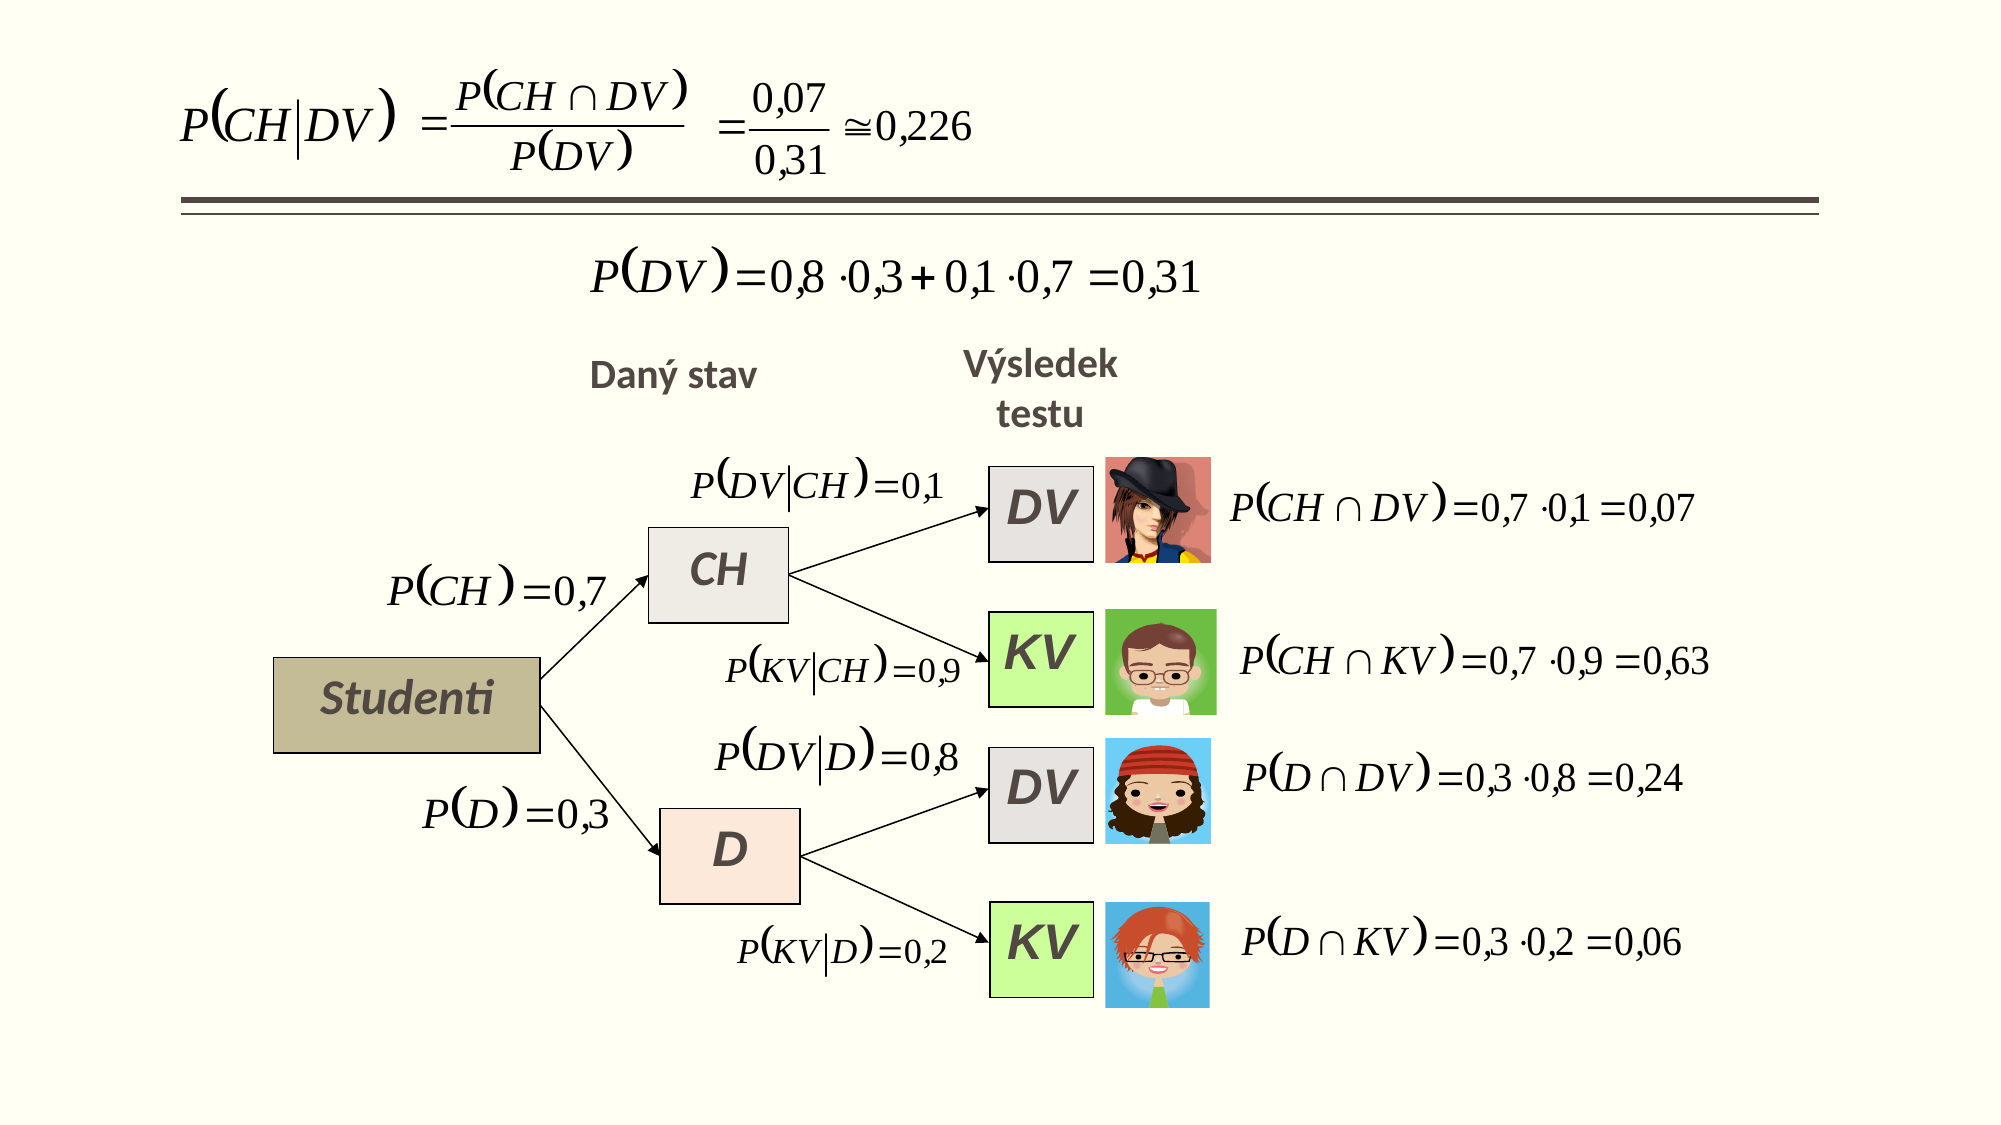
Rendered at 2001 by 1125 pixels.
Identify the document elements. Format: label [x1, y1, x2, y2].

picture [1176, 609, 1217, 715]
text_box [730, 925, 955, 985]
text_box [273, 328, 1176, 998]
text_box [378, 562, 614, 624]
text_box [683, 456, 950, 521]
text_box [1234, 913, 1689, 973]
text_box [1235, 749, 1690, 809]
text_box [581, 245, 1208, 313]
text_box [1222, 480, 1704, 539]
picture [1105, 902, 1210, 1008]
text_box [707, 70, 979, 189]
text_box [413, 785, 615, 846]
text_box [1232, 632, 1717, 692]
text_box [171, 88, 395, 171]
text_box [718, 644, 968, 704]
picture [1176, 456, 1211, 563]
picture [1176, 738, 1211, 844]
text_box [706, 726, 964, 795]
text_box [410, 69, 692, 187]
